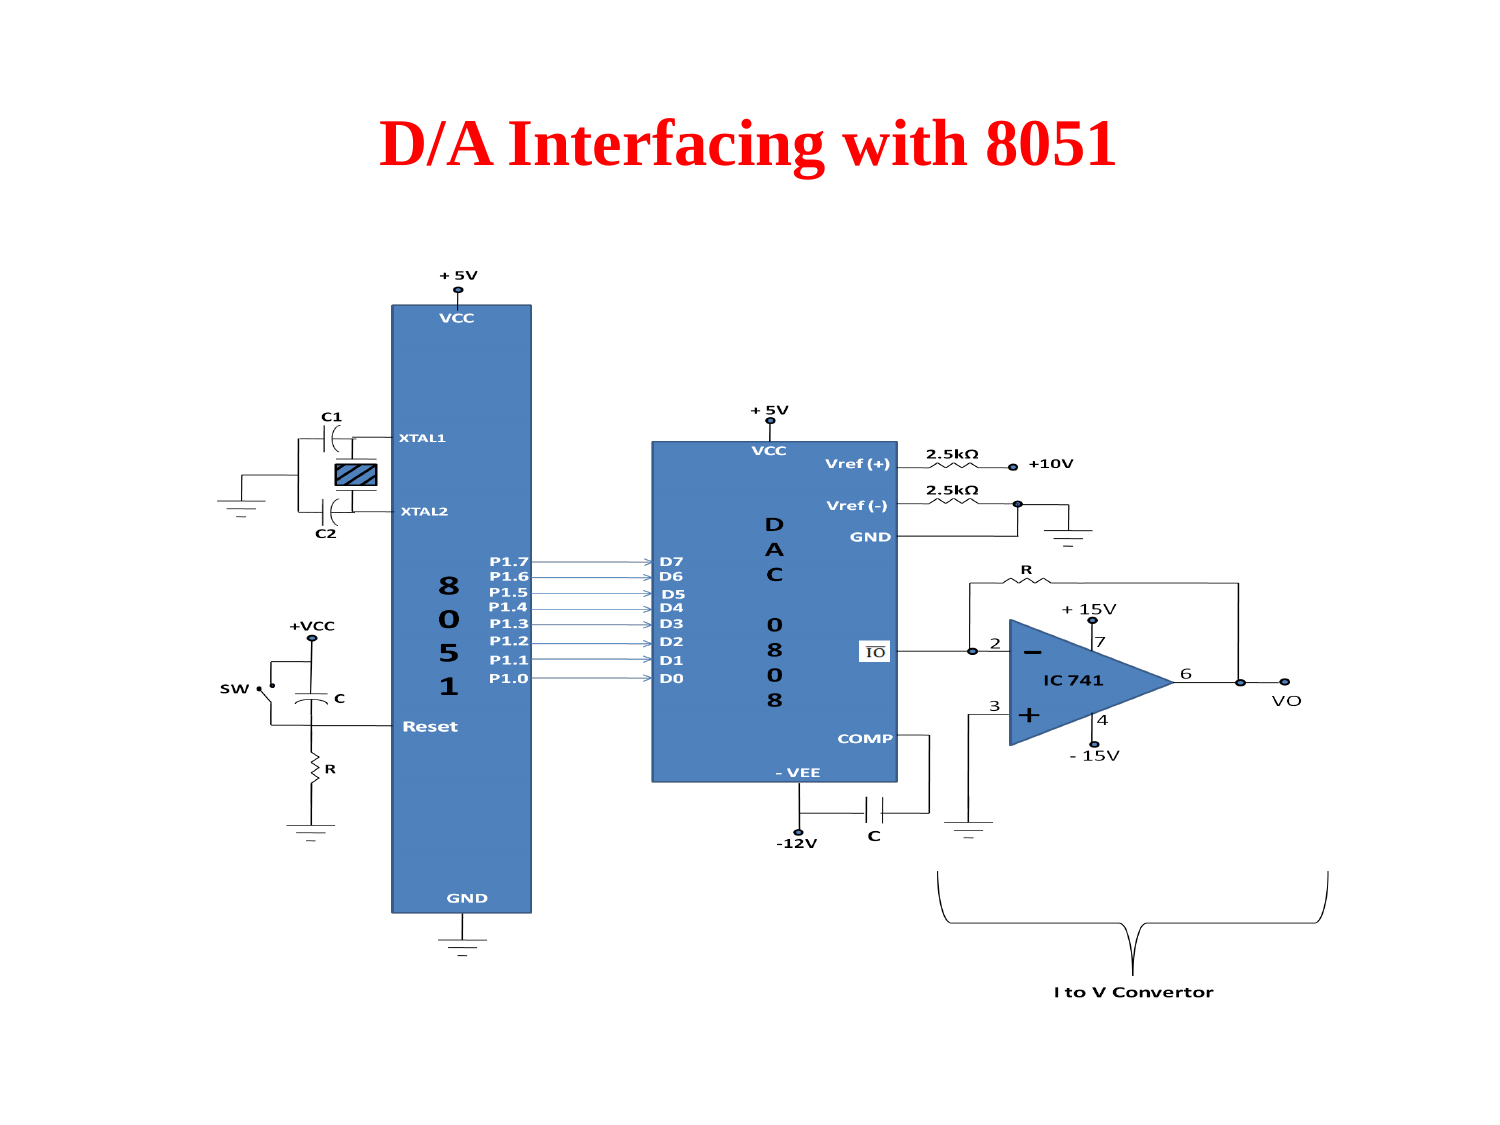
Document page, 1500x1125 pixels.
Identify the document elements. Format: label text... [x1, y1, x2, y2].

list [206, 262, 1329, 1006]
title D/A Interfacing with 8051 [75, 45, 1425, 233]
